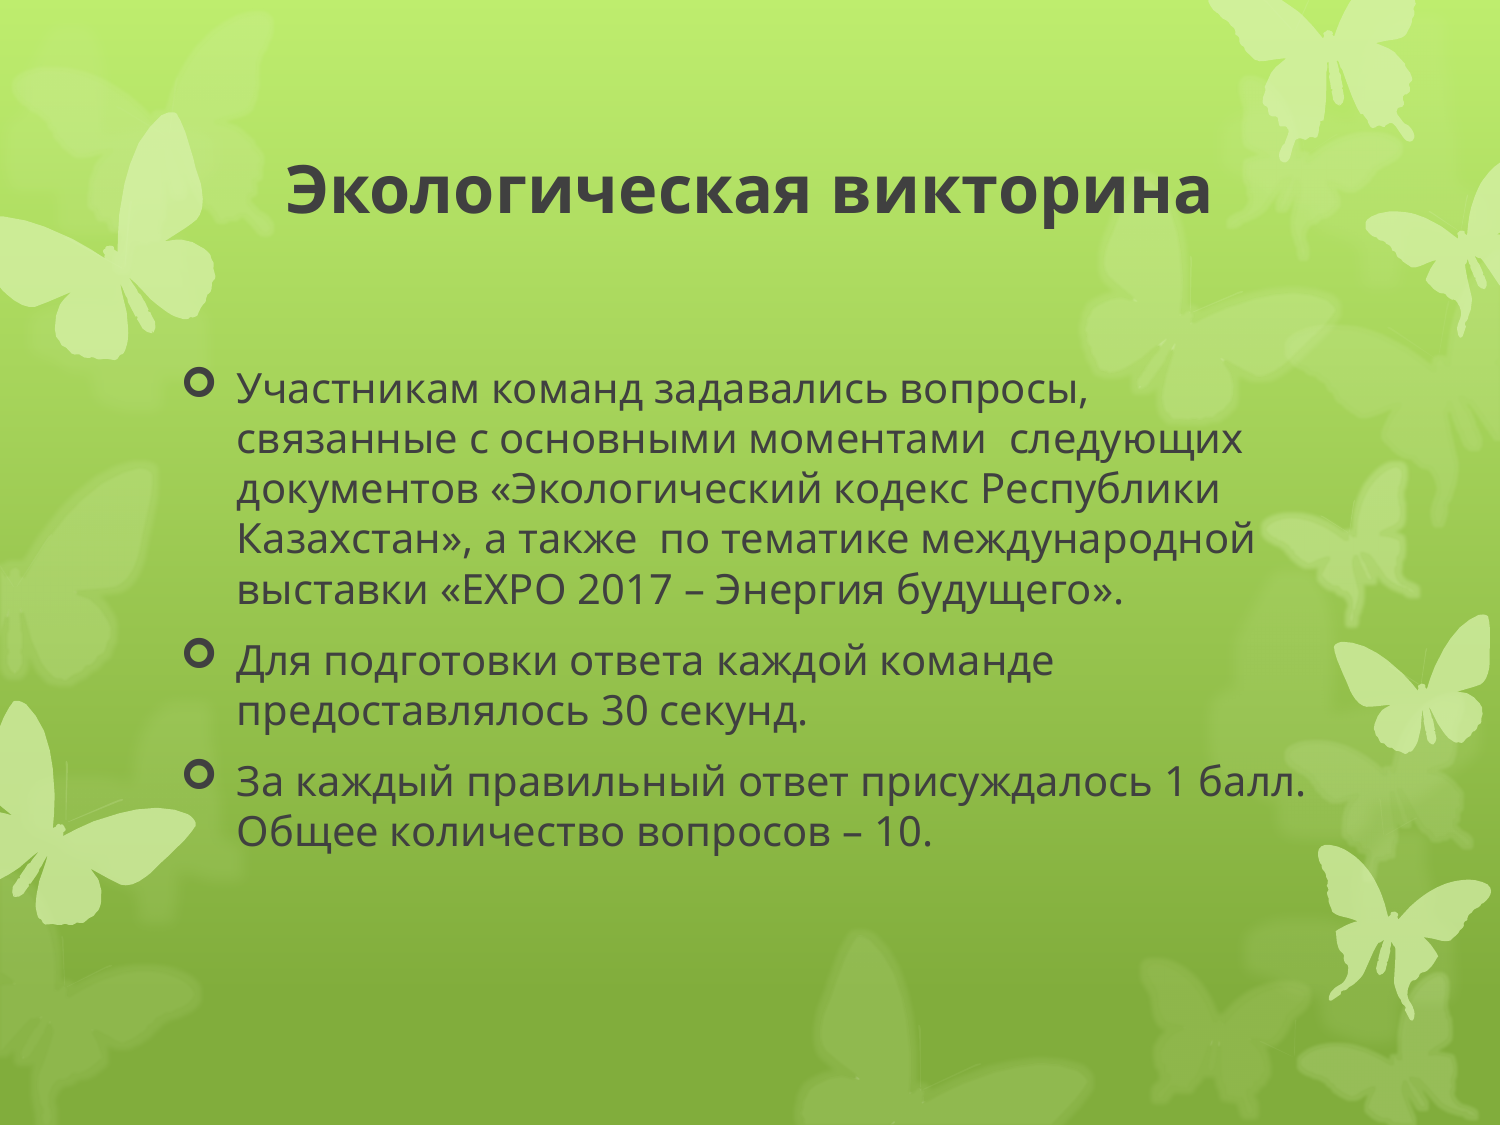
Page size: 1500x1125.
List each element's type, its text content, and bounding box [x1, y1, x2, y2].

list Участникам команд задавались вопросы, связанные с основными моментами следующих документов «Экологический кодекс Республики Казахстан», а также по тематике международной выставки «ЕХРО 2017 – Энергия будущего». Для подготовки ответа каждой команде предоставлялось 30 секунд. За каждый правильный ответ присуждалось 1 балл. Общее количество вопросов – 10. [165, 255, 1335, 962]
title Экологическая викторина [165, 110, 1335, 255]
